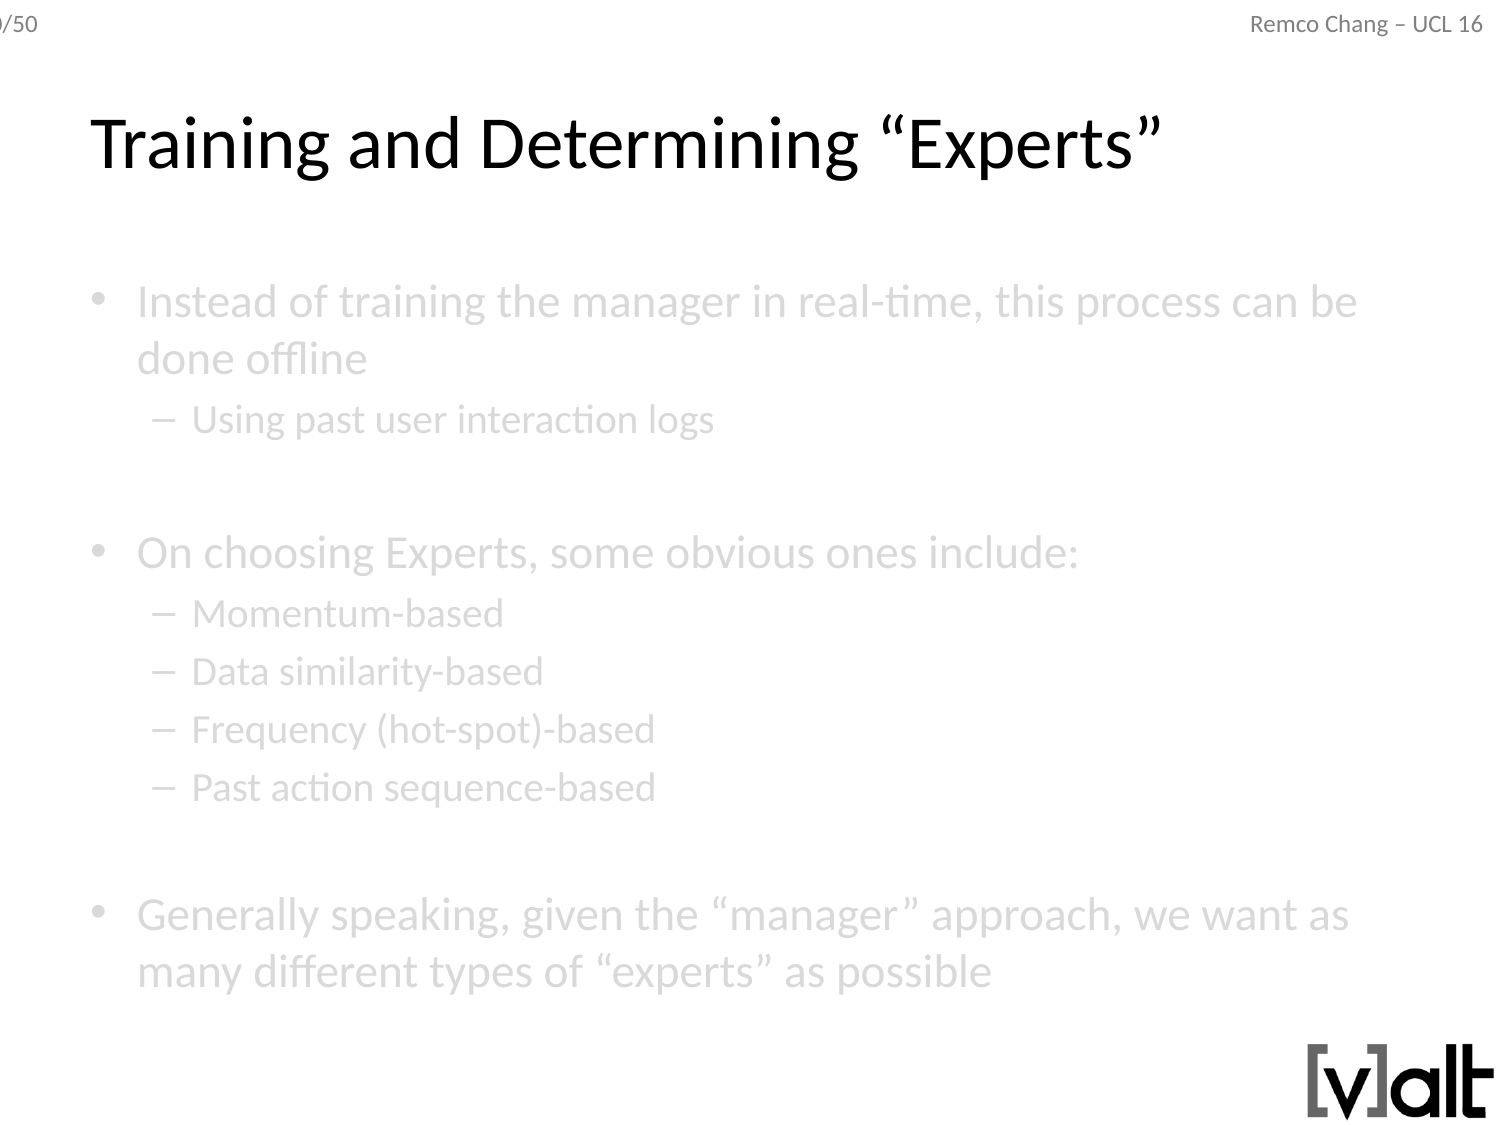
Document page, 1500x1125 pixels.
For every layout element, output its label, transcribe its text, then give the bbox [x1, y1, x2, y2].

list Instead of training the manager in real-time, this process can be done offline Using past user interaction logs On choosing Experts, some obvious ones include: Momentum-based Data similarity-based Frequency (hot-spot)-based Past action sequence-based Generally speaking, given the “manager” approach, we want as many different types of “experts” as possible [75, 262, 1425, 1005]
title Training and Determining “Experts” [75, 45, 1425, 233]
picture [1299, 1034, 1500, 1125]
